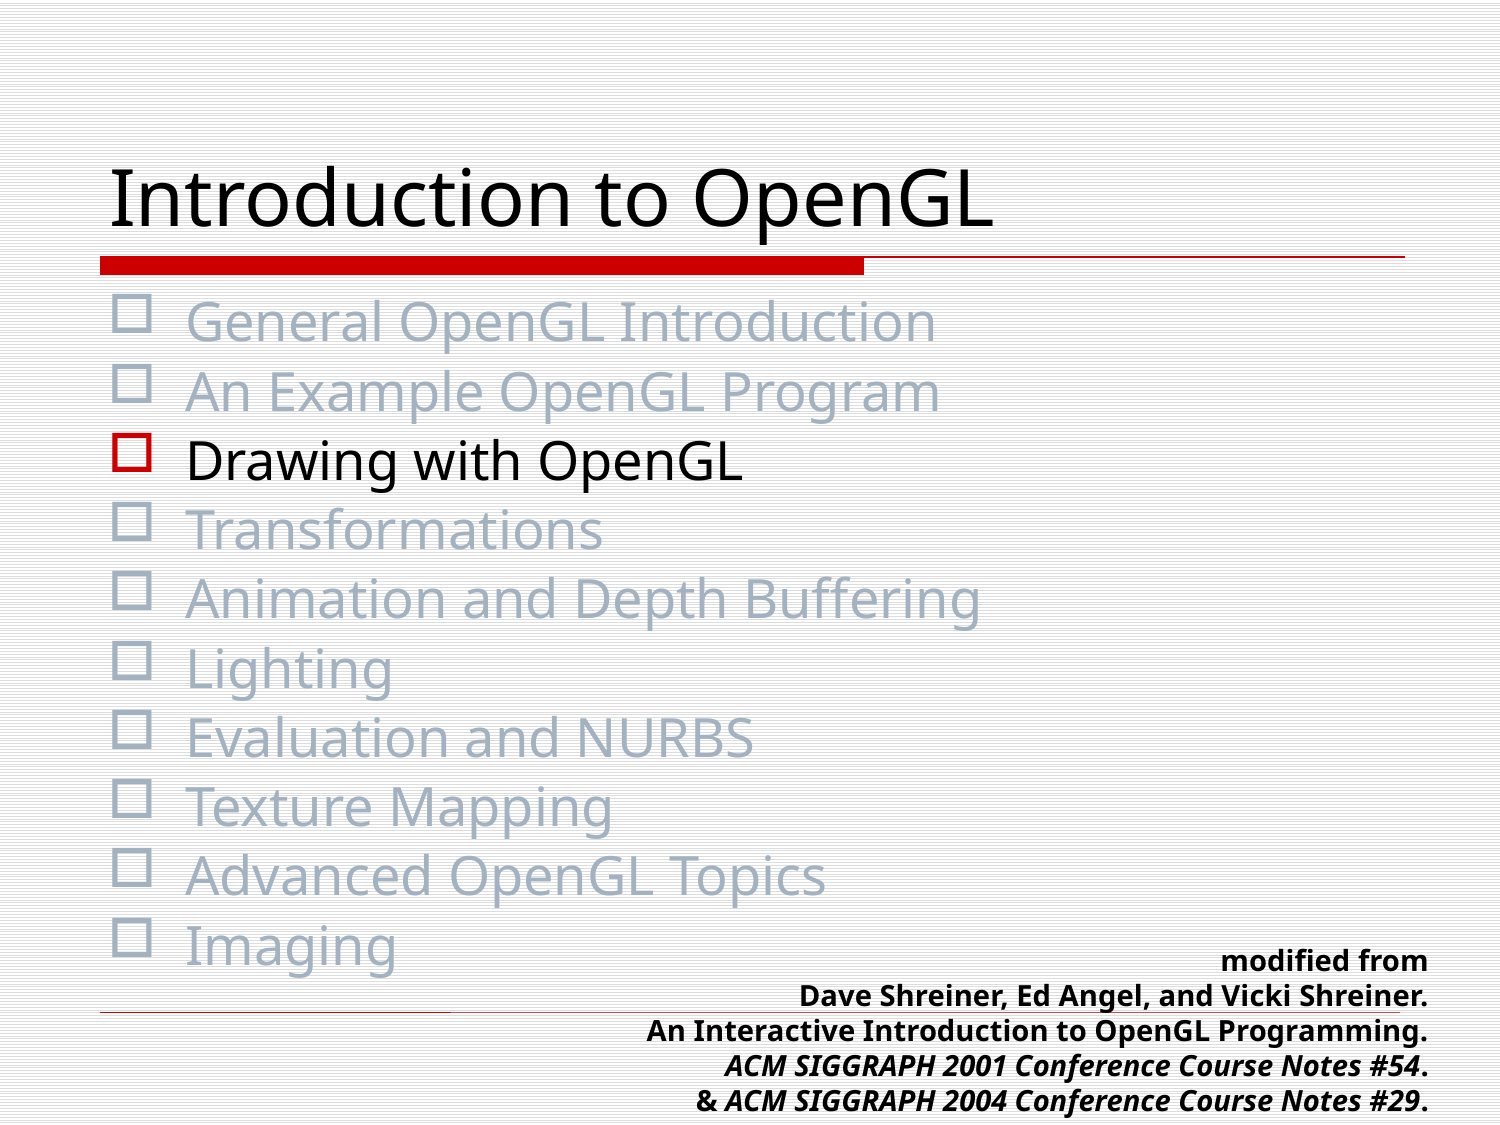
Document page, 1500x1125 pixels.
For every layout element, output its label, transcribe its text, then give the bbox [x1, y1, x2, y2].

list General OpenGL Introduction An Example OpenGL Program Drawing with OpenGL Transformations Animation and Depth Buffering Lighting Evaluation and NURBS Texture Mapping Advanced OpenGL Topics Imaging [92, 287, 1406, 1012]
title Introduction to OpenGL [93, 49, 1407, 250]
text_box modified from Dave Shreiner, Ed Angel, and Vicki Shreiner. An Interactive Introduction to OpenGL Programming. ACM SIGGRAPH 2001 Conference Course Notes #54. & ACM SIGGRAPH 2004 Conference Course Notes #29. [631, 935, 1444, 1125]
